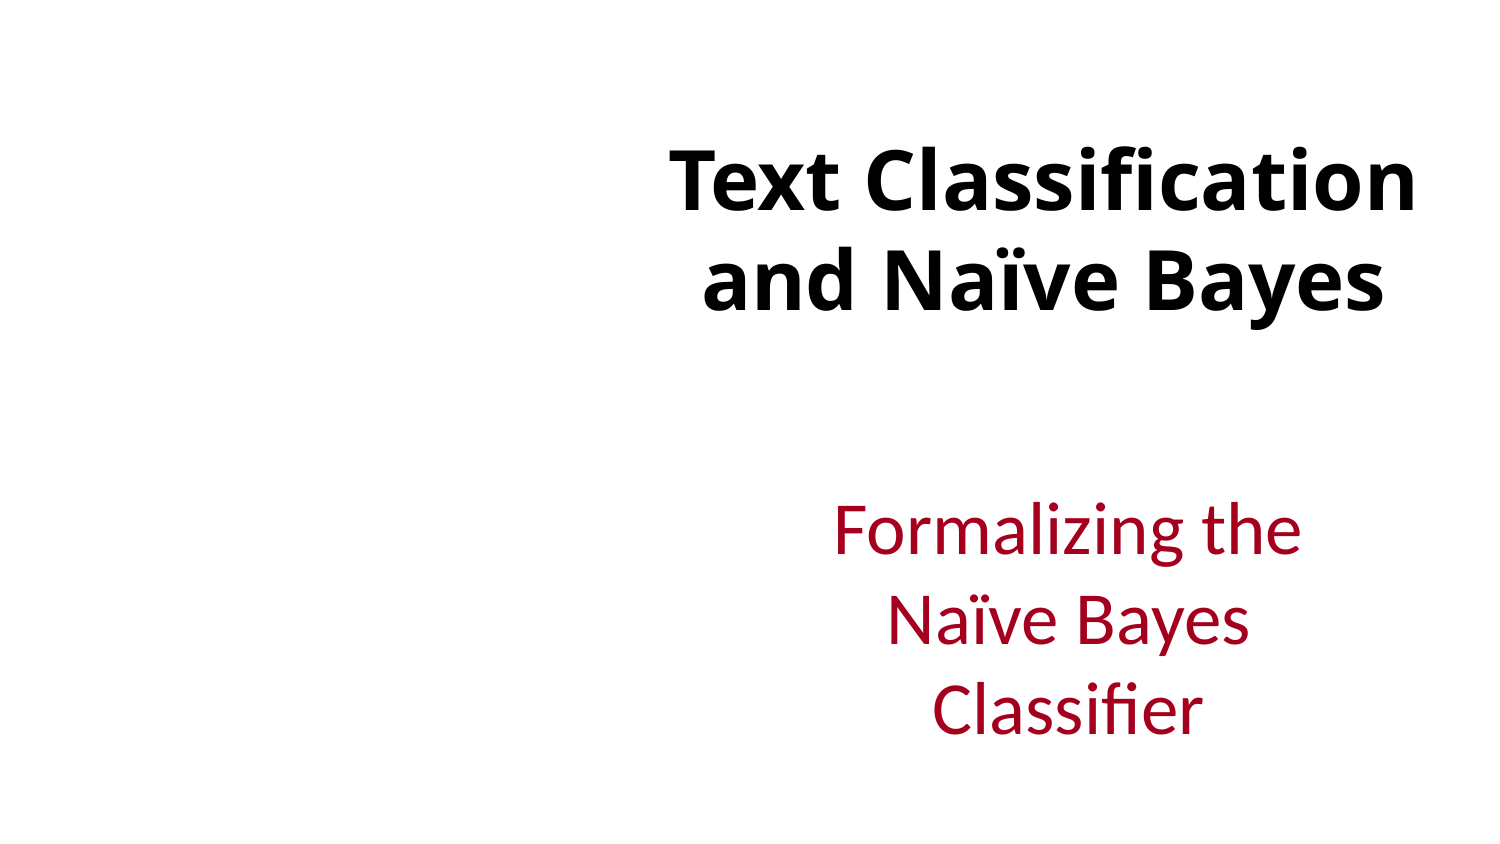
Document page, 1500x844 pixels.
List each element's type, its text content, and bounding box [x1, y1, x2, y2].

subtitle Formalizing the Naïve Bayes Classifier [750, 471, 1388, 747]
title Text Classification and Naïve Bayes [650, 21, 1438, 335]
